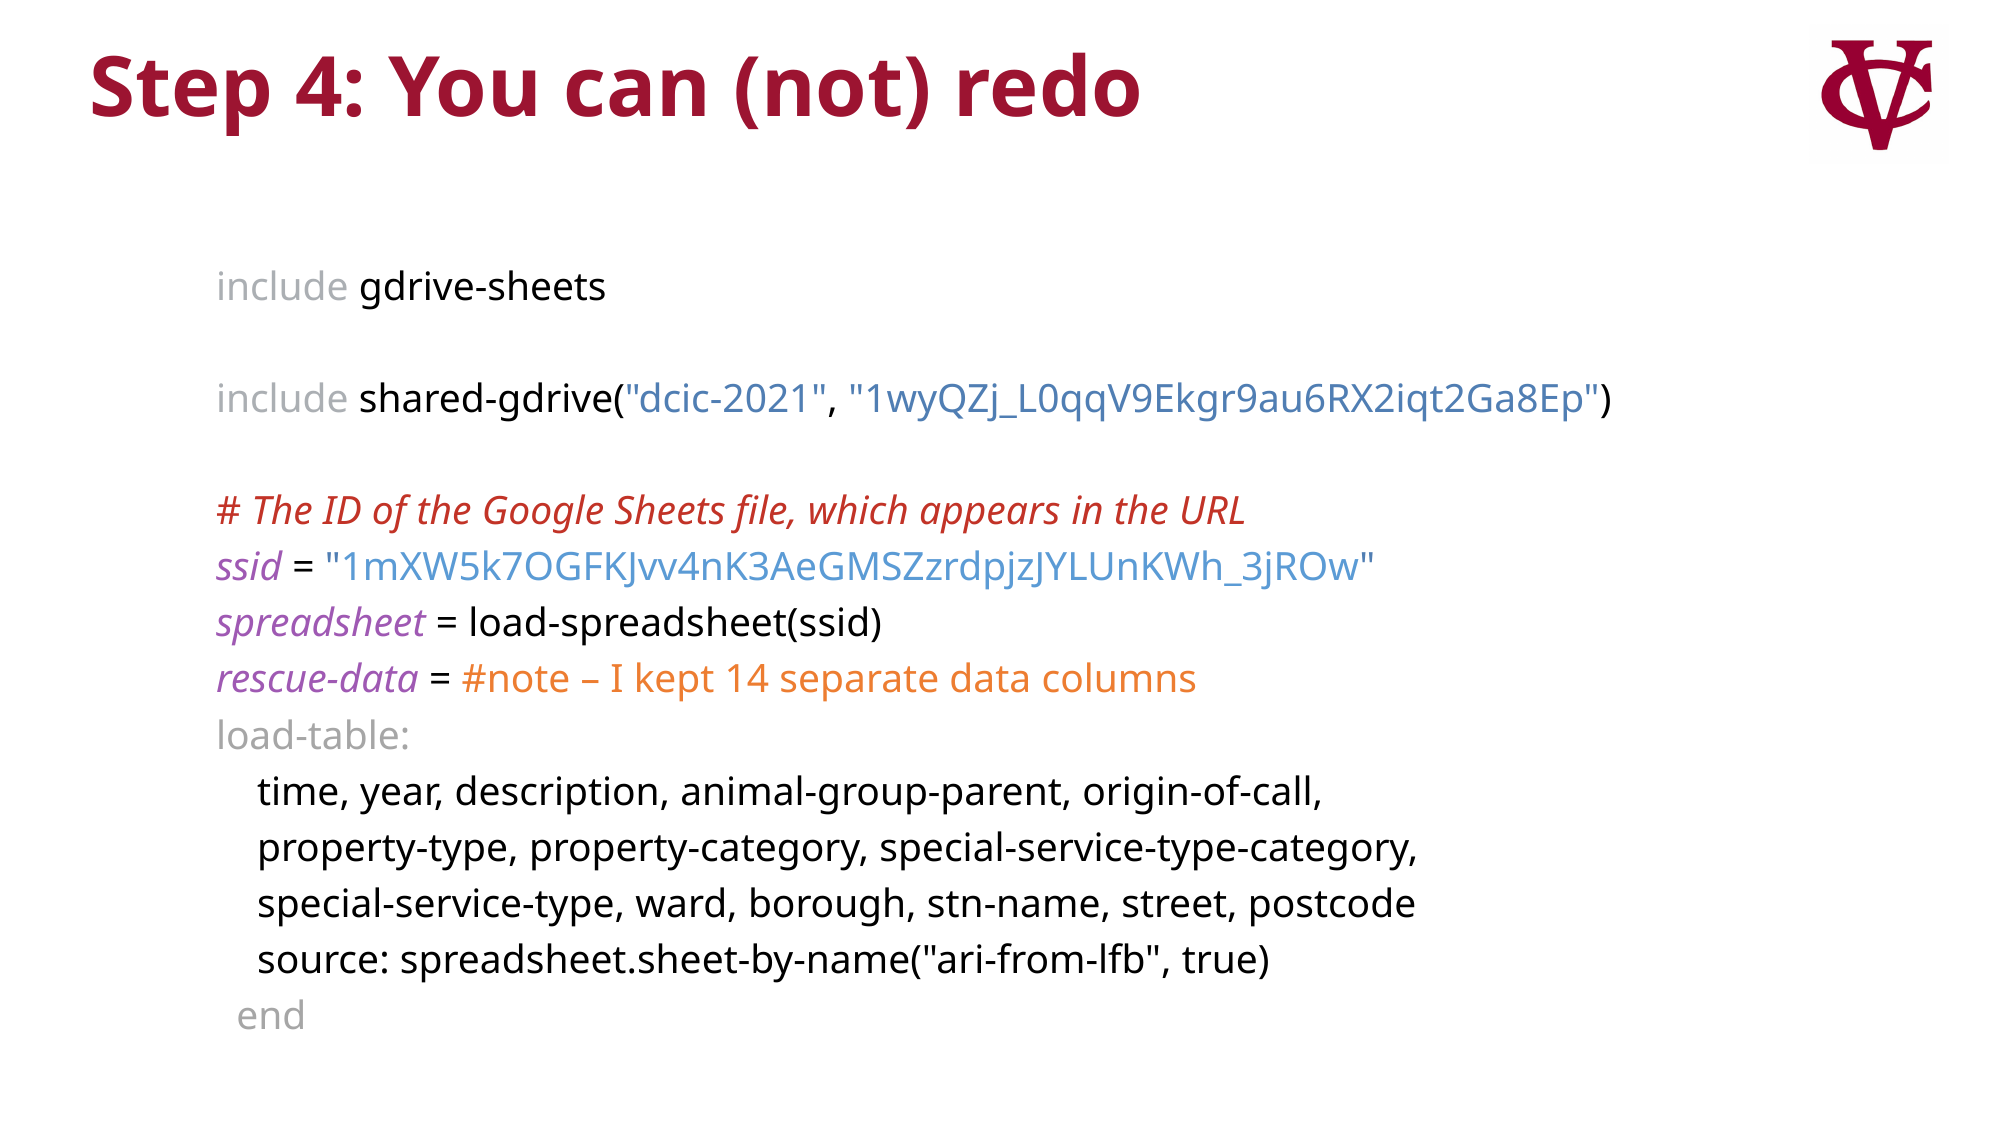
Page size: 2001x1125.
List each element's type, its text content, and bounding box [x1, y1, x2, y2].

text_box Step 4: You can (not) redo [75, 37, 1793, 151]
picture [1809, 24, 1949, 164]
list include gdrive-sheets include shared-gdrive("dcic-2021", "1wyQZj_L0qqV9Ekgr9au6RX2iqt2Ga8Ep") # The ID of the Google Sheets file, which appears in the URL ssid = "1mXW5k7OGFKJvv4nK3AeGMSZzrdpjzJYLUnKWh_3jROw" spreadsheet = load-spreadsheet(ssid) rescue-data = #note – I kept 14 separate data columns load-table: time, year, description, animal-group-parent, origin-of-call, property-type, property-category, special-service-type-category, special-service-type, ward, borough, stn-name, street, postcode source: spreadsheet.sheet-by-name("ari-from-lfb", true) end [201, 244, 1799, 1049]
